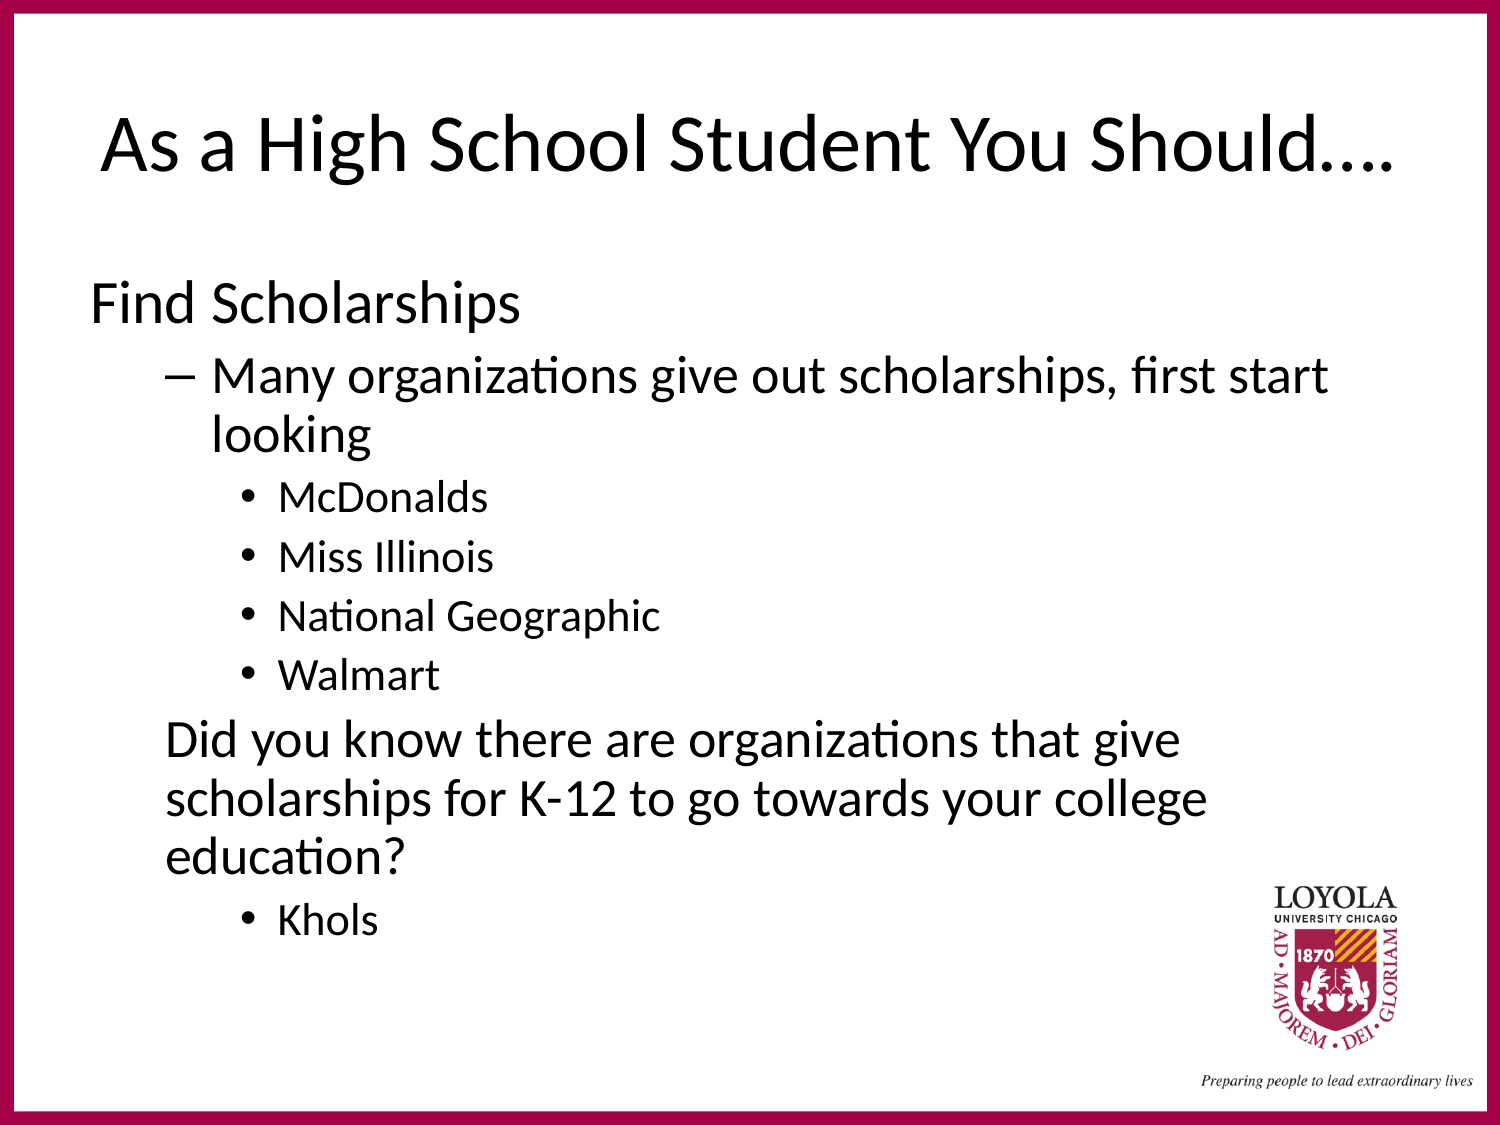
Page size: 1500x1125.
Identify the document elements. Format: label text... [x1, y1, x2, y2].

title As a High School Student You Should…. [75, 45, 1425, 233]
picture [0, 0, 1500, 1125]
list Find Scholarships Many organizations give out scholarships, first start looking McDonalds Miss Illinois National Geographic Walmart Did you know there are organizations that give scholarships for K-12 to go towards your college education? Khols [75, 262, 1425, 1005]
